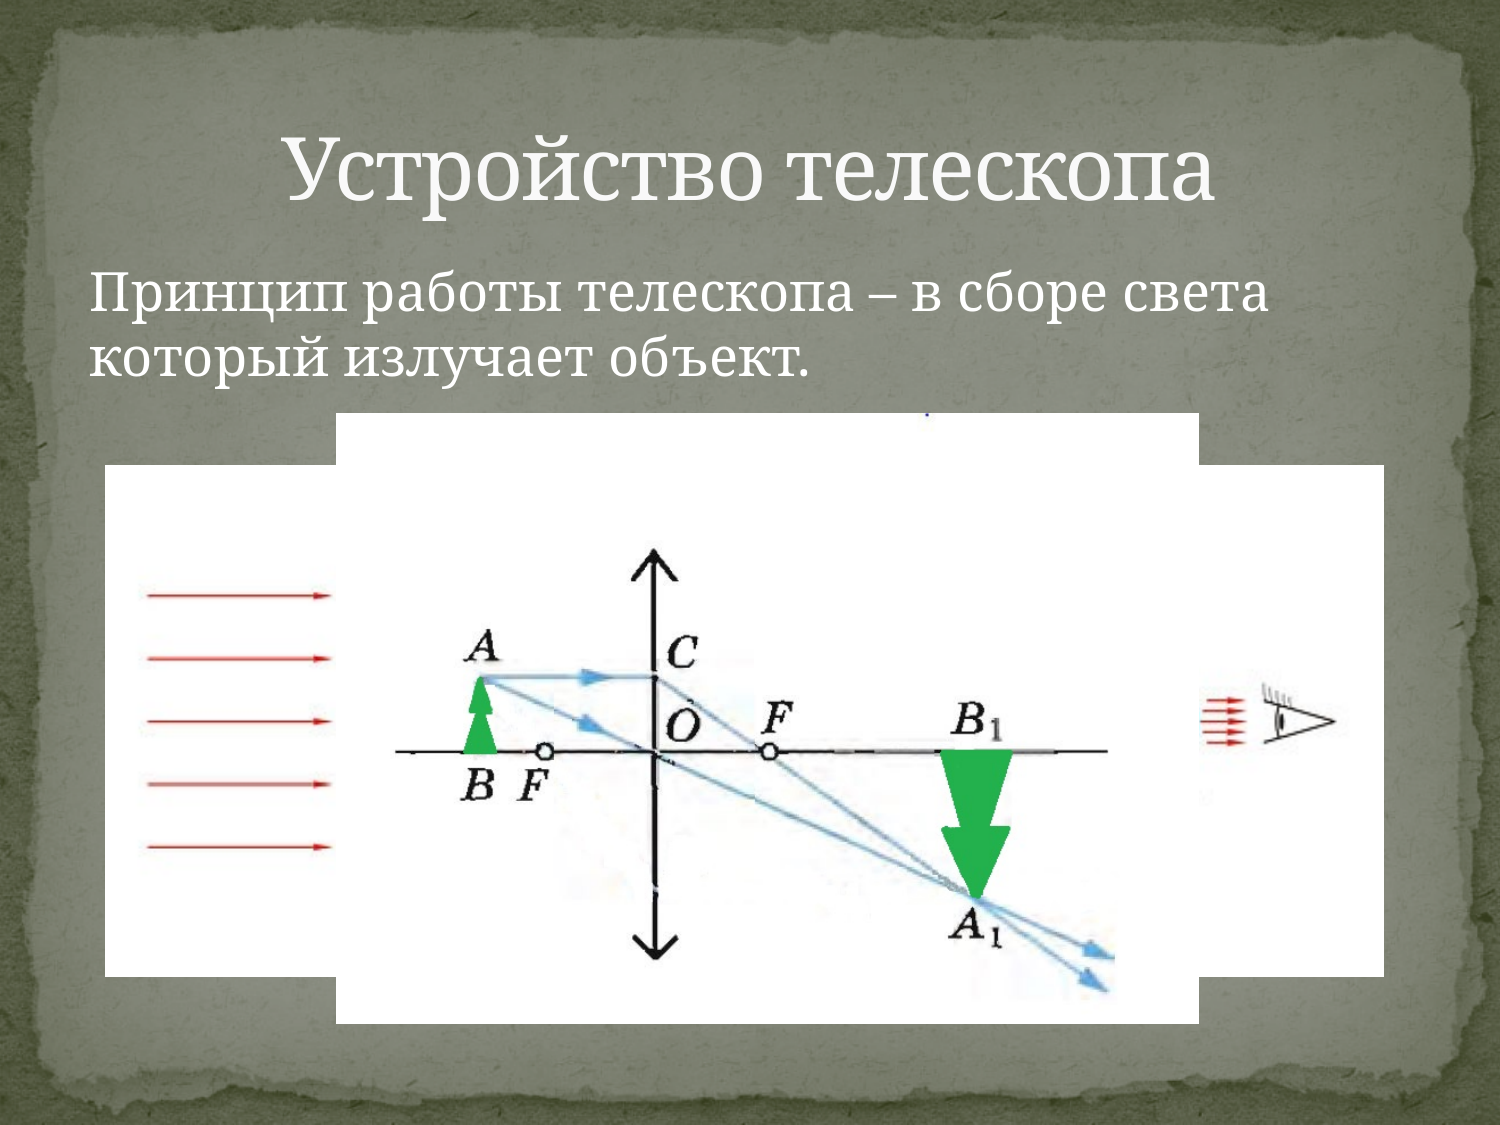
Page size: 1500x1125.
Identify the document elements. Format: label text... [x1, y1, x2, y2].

picture [105, 413, 1385, 1024]
title Устройство телескопа [74, 24, 1425, 225]
list Принцип работы телескопа – в сборе света который излучает объект. [75, 249, 1425, 1000]
